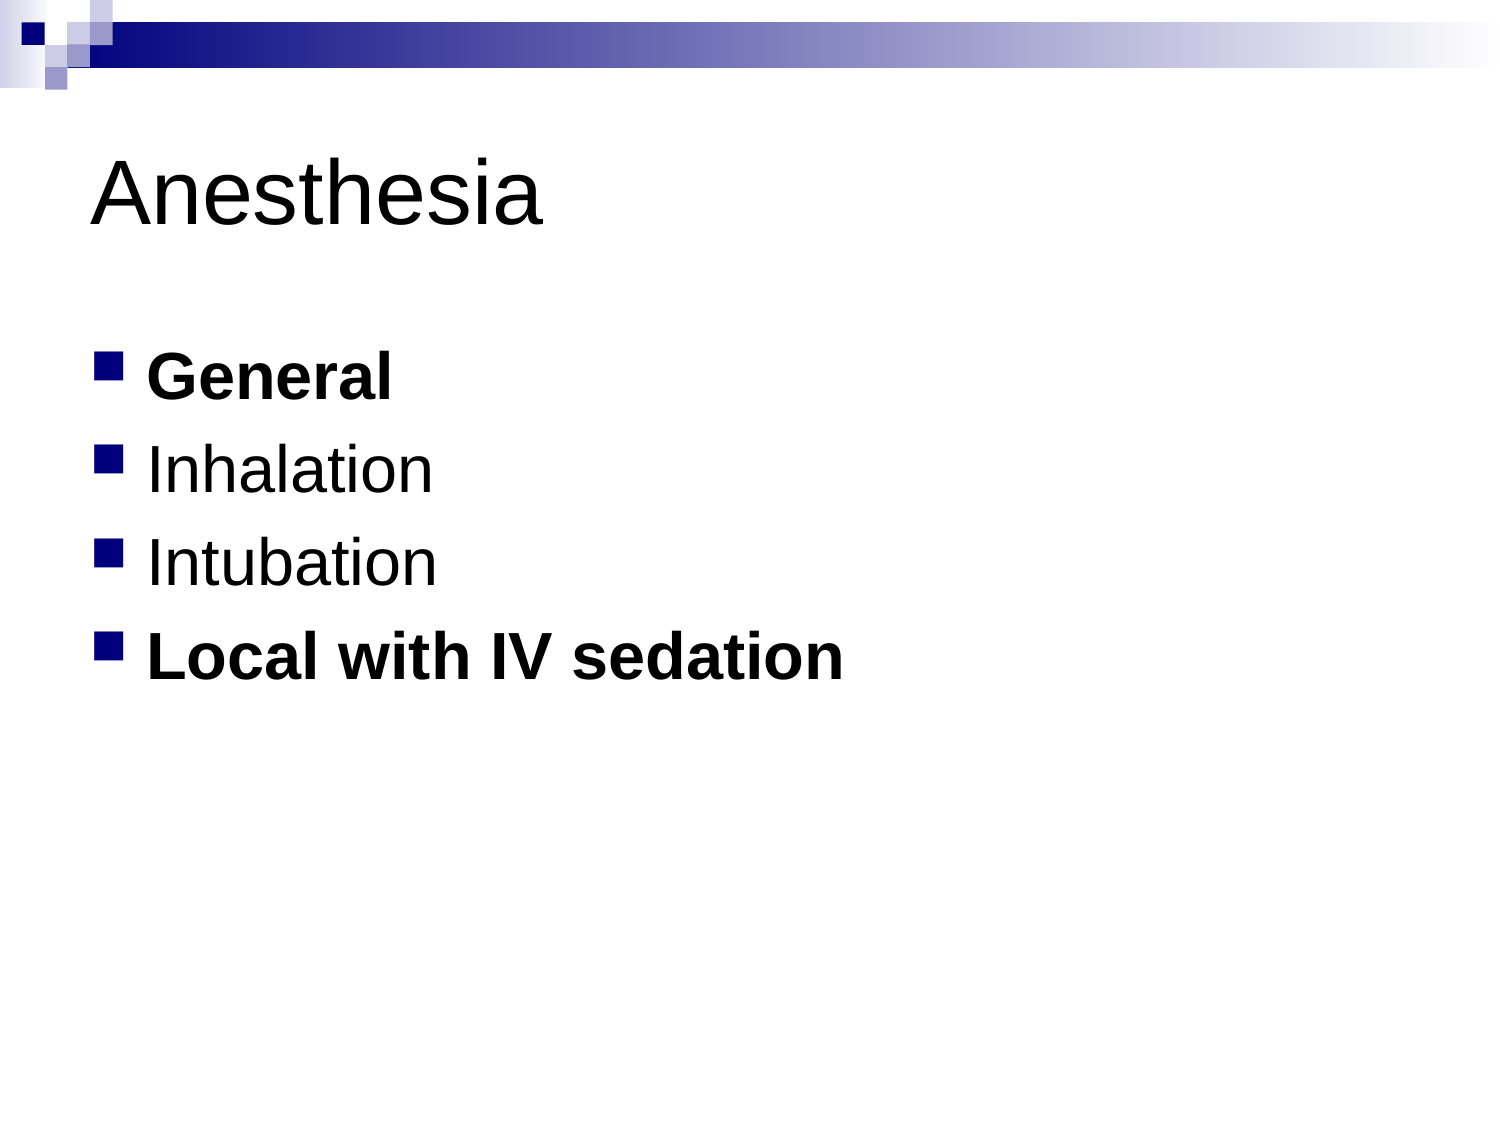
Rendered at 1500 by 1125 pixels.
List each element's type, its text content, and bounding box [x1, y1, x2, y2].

title Anesthesia [74, 74, 1426, 301]
list General Inhalation Intubation Local with IV sedation [74, 324, 1426, 963]
